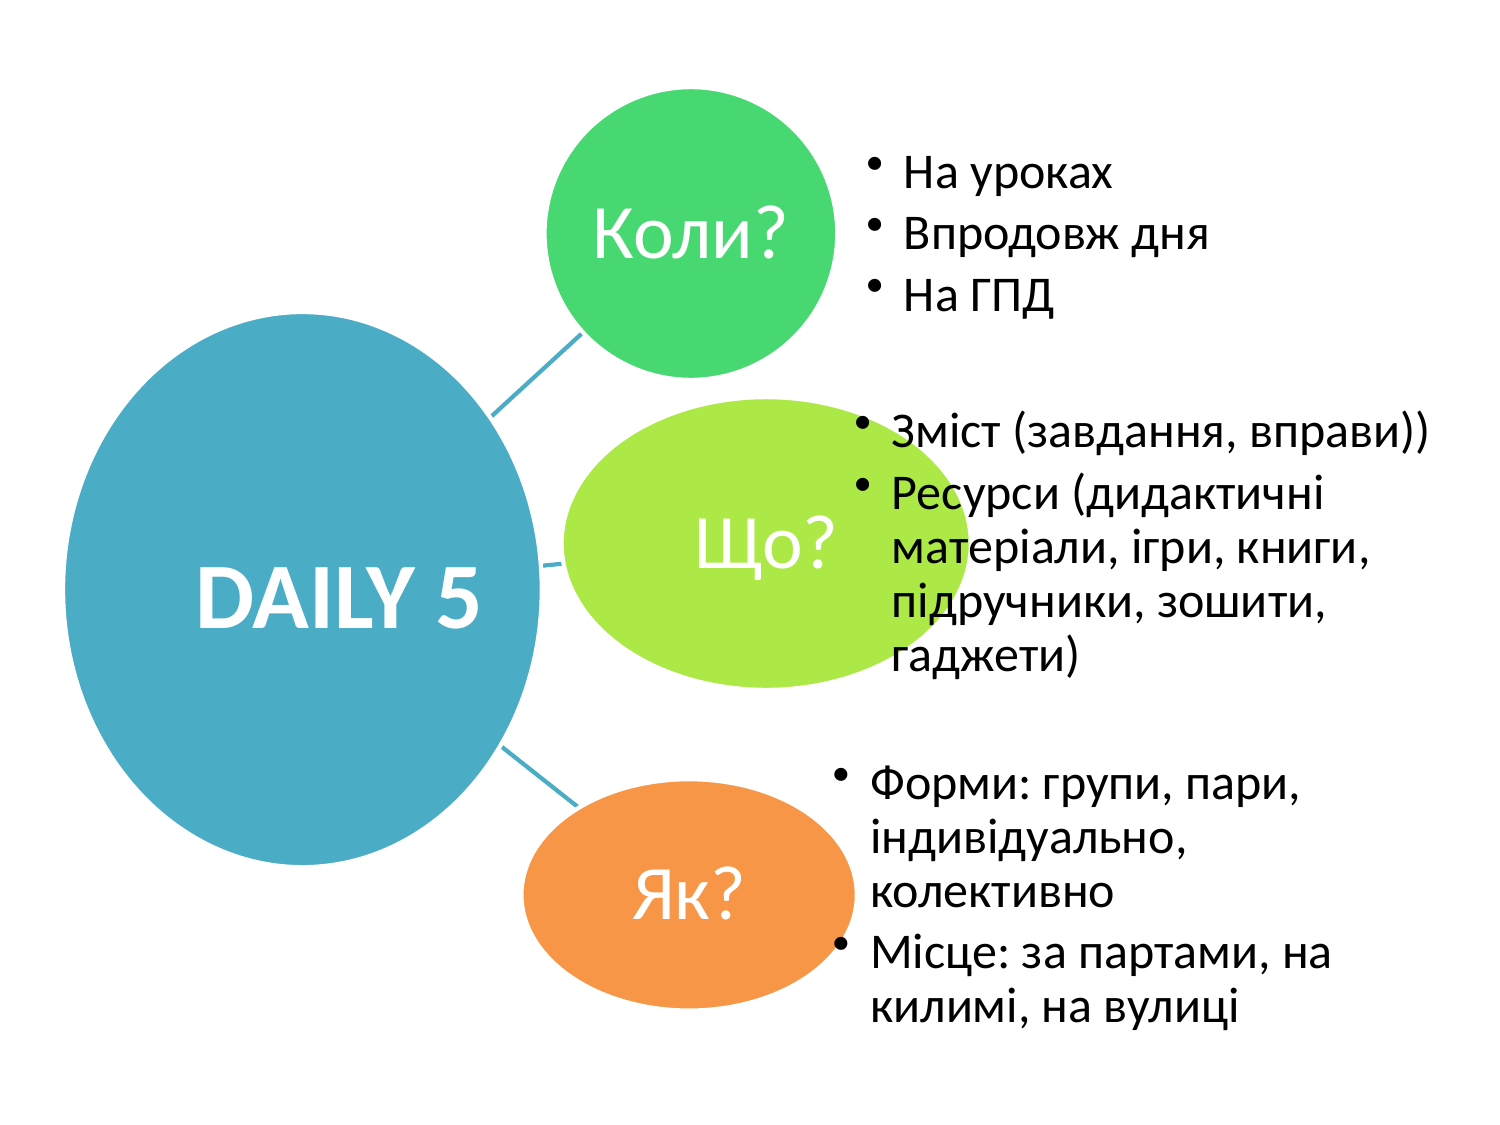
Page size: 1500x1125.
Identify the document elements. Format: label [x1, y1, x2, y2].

text_box [76, 66, 1465, 1083]
